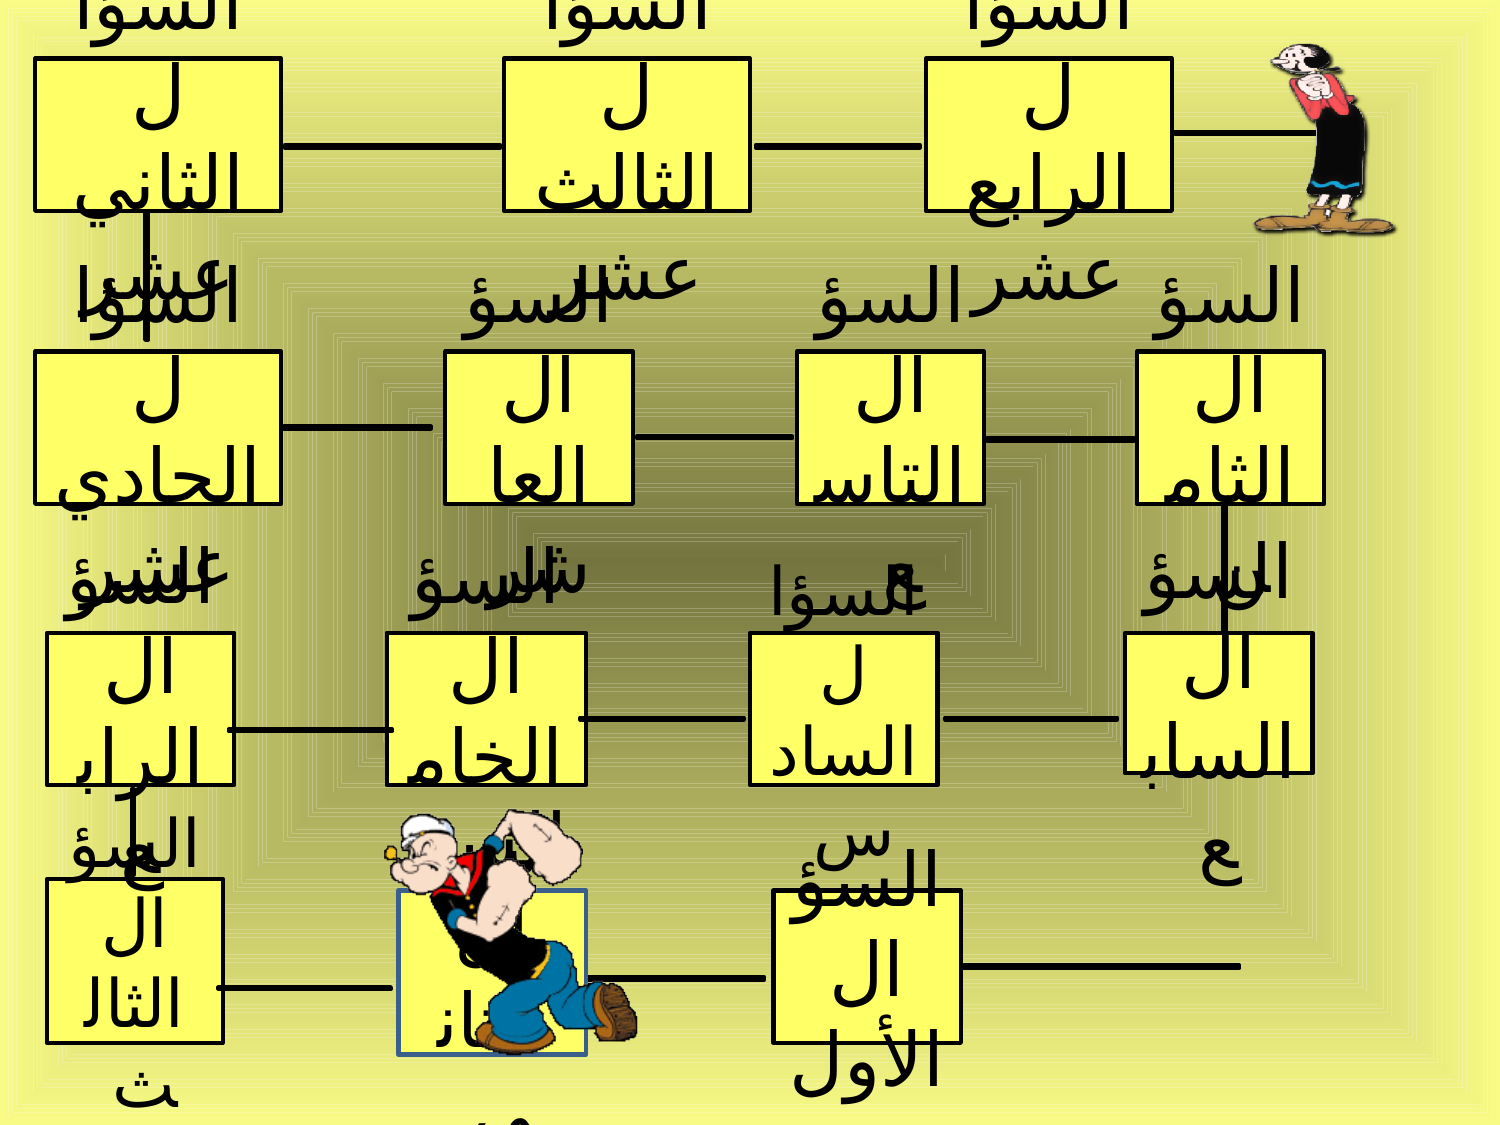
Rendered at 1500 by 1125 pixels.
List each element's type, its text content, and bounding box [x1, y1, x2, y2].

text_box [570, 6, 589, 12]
text_box [635, 434, 794, 440]
text_box [143, 213, 150, 342]
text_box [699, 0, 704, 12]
picture [1218, 34, 1445, 247]
text_box [669, 975, 766, 982]
text_box [227, 727, 394, 733]
text_box السؤال الرابع [45, 631, 236, 787]
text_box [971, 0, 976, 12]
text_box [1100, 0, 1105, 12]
text_box السؤال الخامس [385, 631, 588, 771]
text_box [1173, 130, 1213, 136]
picture [363, 773, 665, 1075]
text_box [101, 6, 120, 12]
text_box السؤال الأول [771, 888, 963, 1045]
text_box [216, 985, 357, 991]
text_box [754, 143, 922, 150]
text_box السؤال الثالث عشر [502, 56, 752, 213]
text_box السؤال الحادي عشر [33, 349, 283, 506]
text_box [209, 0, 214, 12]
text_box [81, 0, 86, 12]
text_box [578, 716, 746, 722]
text_box [283, 424, 433, 431]
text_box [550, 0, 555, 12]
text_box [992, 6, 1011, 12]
text_box السؤال الثاني عشر [33, 56, 283, 213]
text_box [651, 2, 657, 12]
text_box السؤال الثالث [45, 877, 225, 1045]
text_box السؤال العاشر [443, 349, 635, 506]
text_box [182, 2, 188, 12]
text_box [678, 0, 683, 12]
text_box السؤال الرابع عشر [924, 56, 1174, 213]
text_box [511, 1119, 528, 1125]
text_box [130, 787, 136, 877]
text_box [283, 143, 502, 150]
text_box [986, 436, 1136, 443]
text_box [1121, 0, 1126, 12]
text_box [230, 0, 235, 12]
text_box السؤال الثامن [1135, 349, 1326, 506]
text_box السؤال السادس [748, 631, 940, 787]
text_box السؤال التاسع [795, 349, 986, 506]
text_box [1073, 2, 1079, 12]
text_box [943, 716, 1119, 722]
text_box [963, 963, 1241, 970]
text_box [1221, 502, 1228, 635]
text_box السؤال السابع [1123, 631, 1315, 775]
